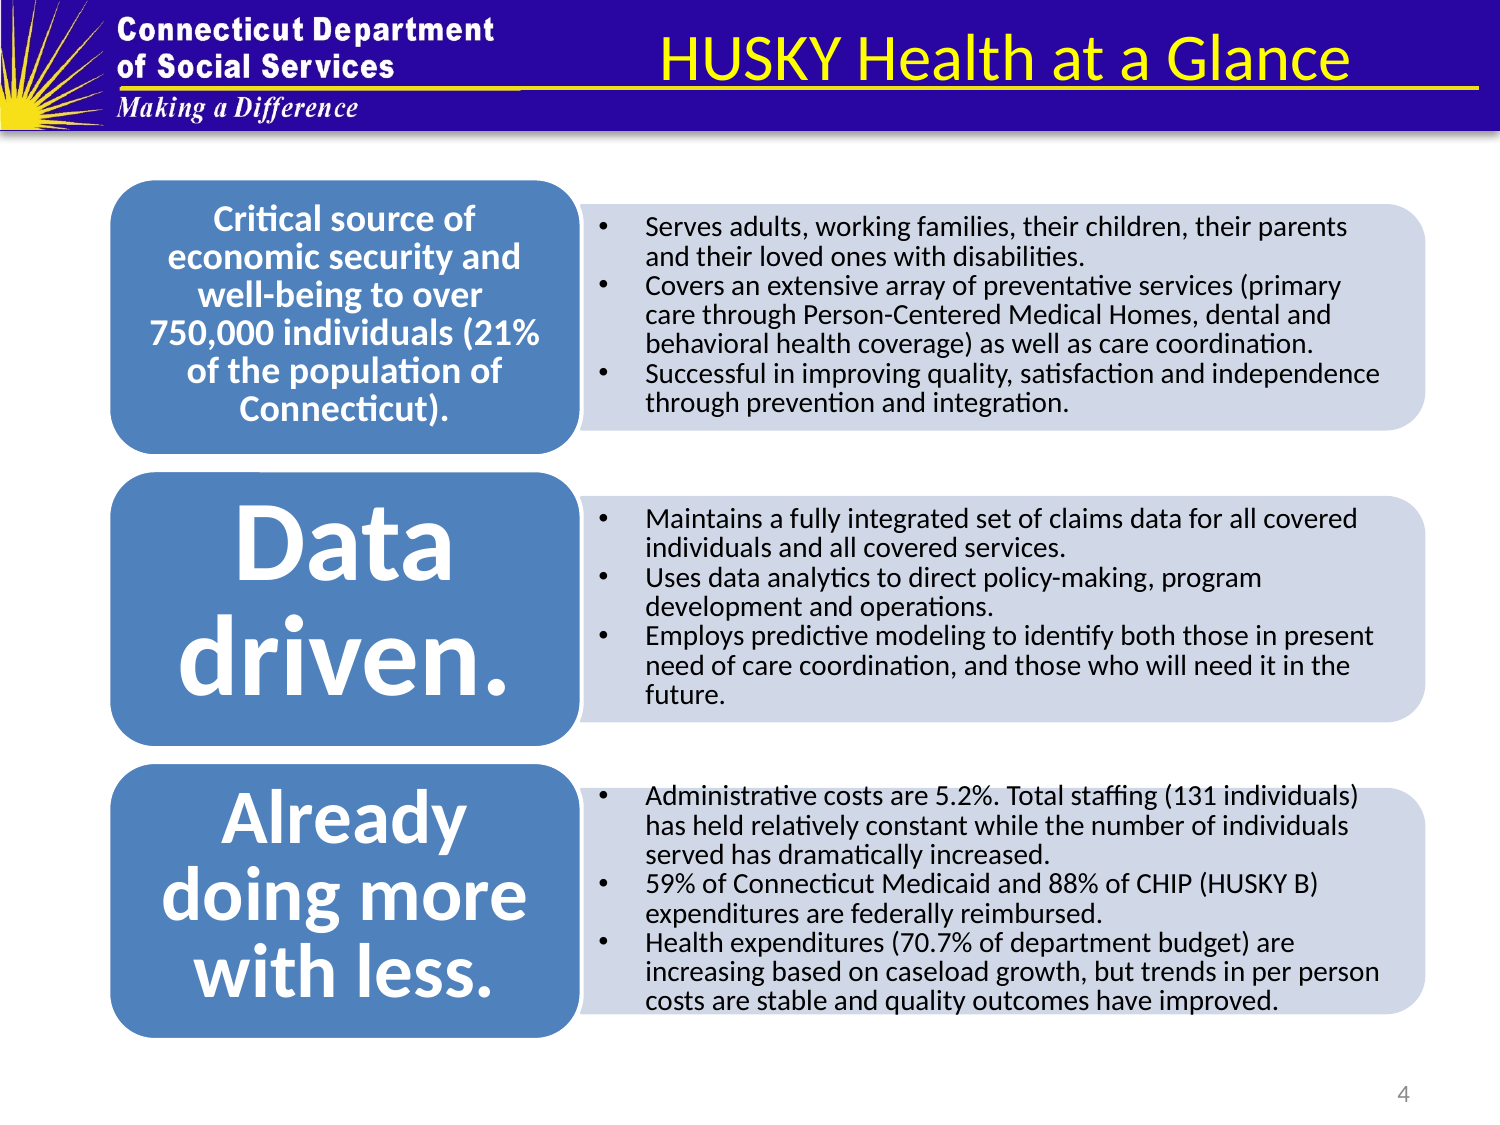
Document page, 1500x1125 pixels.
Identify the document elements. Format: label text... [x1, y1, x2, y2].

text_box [108, 178, 1424, 1041]
text_box HUSKY Health at a Glance [512, 6, 1500, 94]
picture [0, 0, 525, 130]
slide_number 4 [1074, 1062, 1425, 1123]
